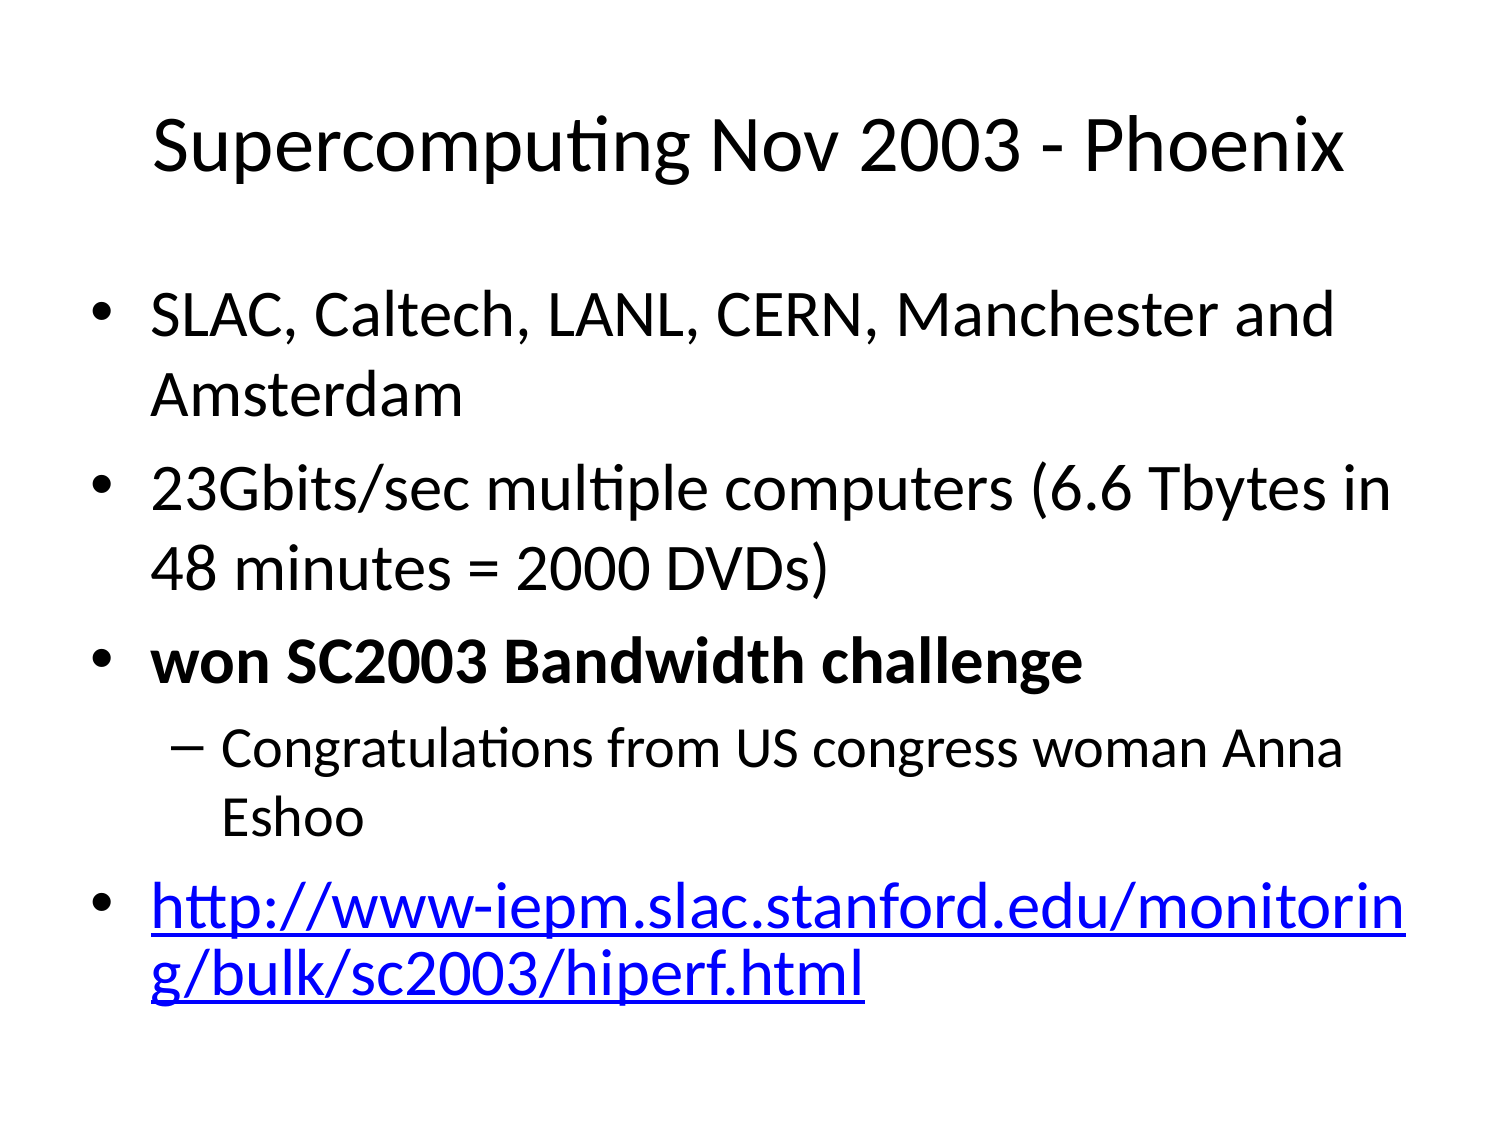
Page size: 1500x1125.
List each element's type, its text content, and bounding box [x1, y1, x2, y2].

title Supercomputing Nov 2003 - Phoenix [75, 45, 1425, 233]
list SLAC, Caltech, LANL, CERN, Manchester and Amsterdam 23Gbits/sec multiple computers (6.6 Tbytes in 48 minutes = 2000 DVDs) won SC2003 Bandwidth challenge Congratulations from US congress woman Anna Eshoo http://www-iepm.slac.stanford.edu/monitoring/bulk/sc2003/hiperf.html [75, 262, 1425, 1005]
